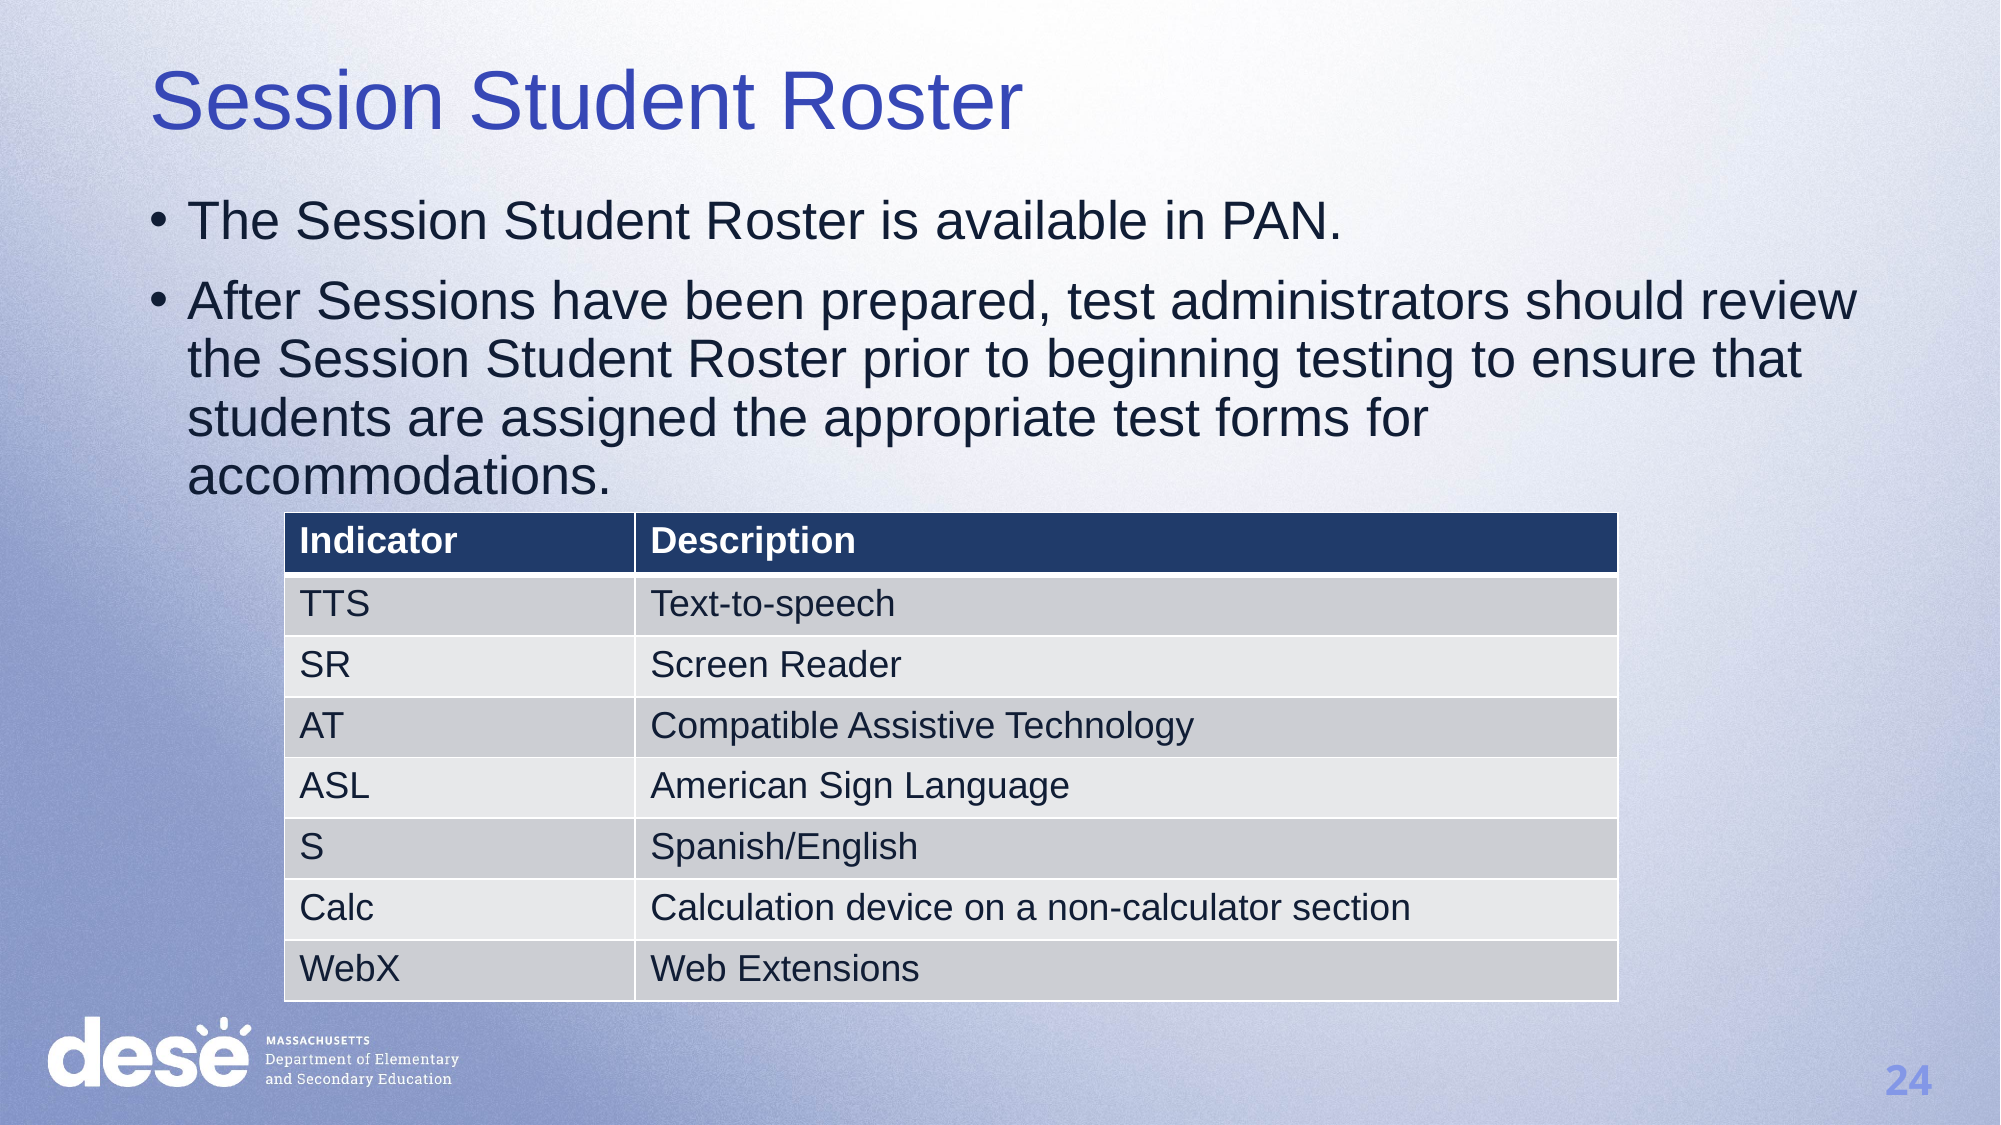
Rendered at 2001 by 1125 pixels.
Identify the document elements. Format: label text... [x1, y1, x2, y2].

picture [0, 0, 2000, 1125]
table_cell ASL [285, 758, 634, 817]
table_cell Calc [285, 880, 634, 939]
table_cell Web Extensions [636, 941, 1617, 1000]
table_cell SR [285, 637, 634, 696]
table_cell Text-to-speech [636, 578, 1617, 635]
table_cell TTS [285, 578, 634, 635]
table_cell WebX [285, 941, 634, 1000]
table_header Description [636, 513, 1617, 572]
title Session Student Roster [134, 47, 2000, 159]
table_cell S [285, 819, 634, 878]
table_cell AT [285, 698, 634, 757]
table_cell Screen Reader [636, 637, 1617, 696]
list The Session Student Roster is available in PAN. After Sessions have been prepared, test administrators should review the Session Student Roster prior to beginning testing to ensure that students are assigned the appropriate test forms for accommodations. [134, 185, 1878, 1014]
table_cell American Sign Language [636, 758, 1617, 817]
table_cell Calculation device on a non-calculator section [636, 880, 1617, 939]
table_cell Compatible Assistive Technology [636, 698, 1617, 757]
table_header Indicator [285, 513, 634, 572]
table_cell Spanish/English [636, 819, 1617, 878]
